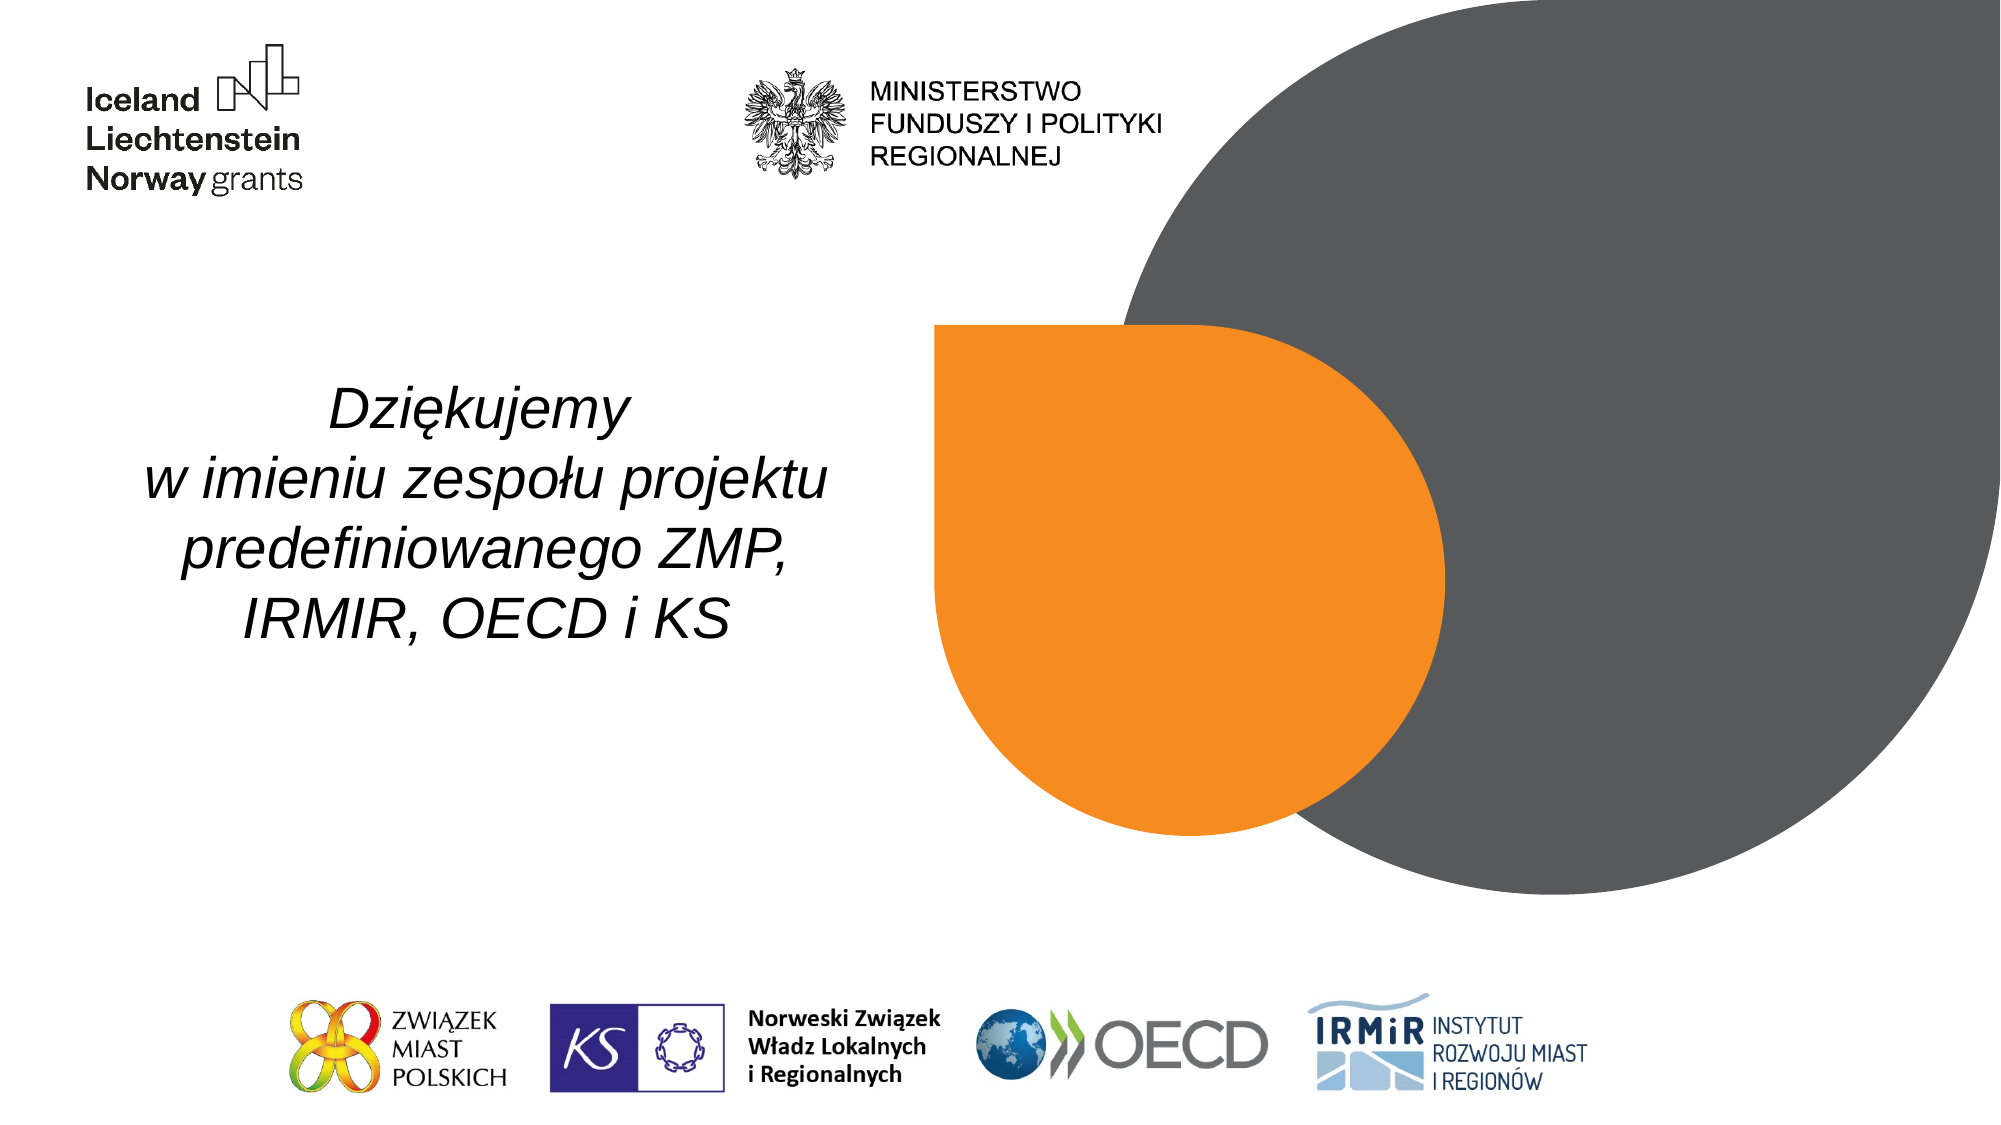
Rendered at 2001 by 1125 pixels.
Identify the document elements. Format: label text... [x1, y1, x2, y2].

picture [223, 964, 1649, 1119]
picture [717, 49, 1187, 197]
picture [85, 44, 303, 197]
title Dziękujemy w imieniu zespołu projektu predefiniowanego ZMP, IRMIR, OECD i KS [100, 330, 874, 690]
